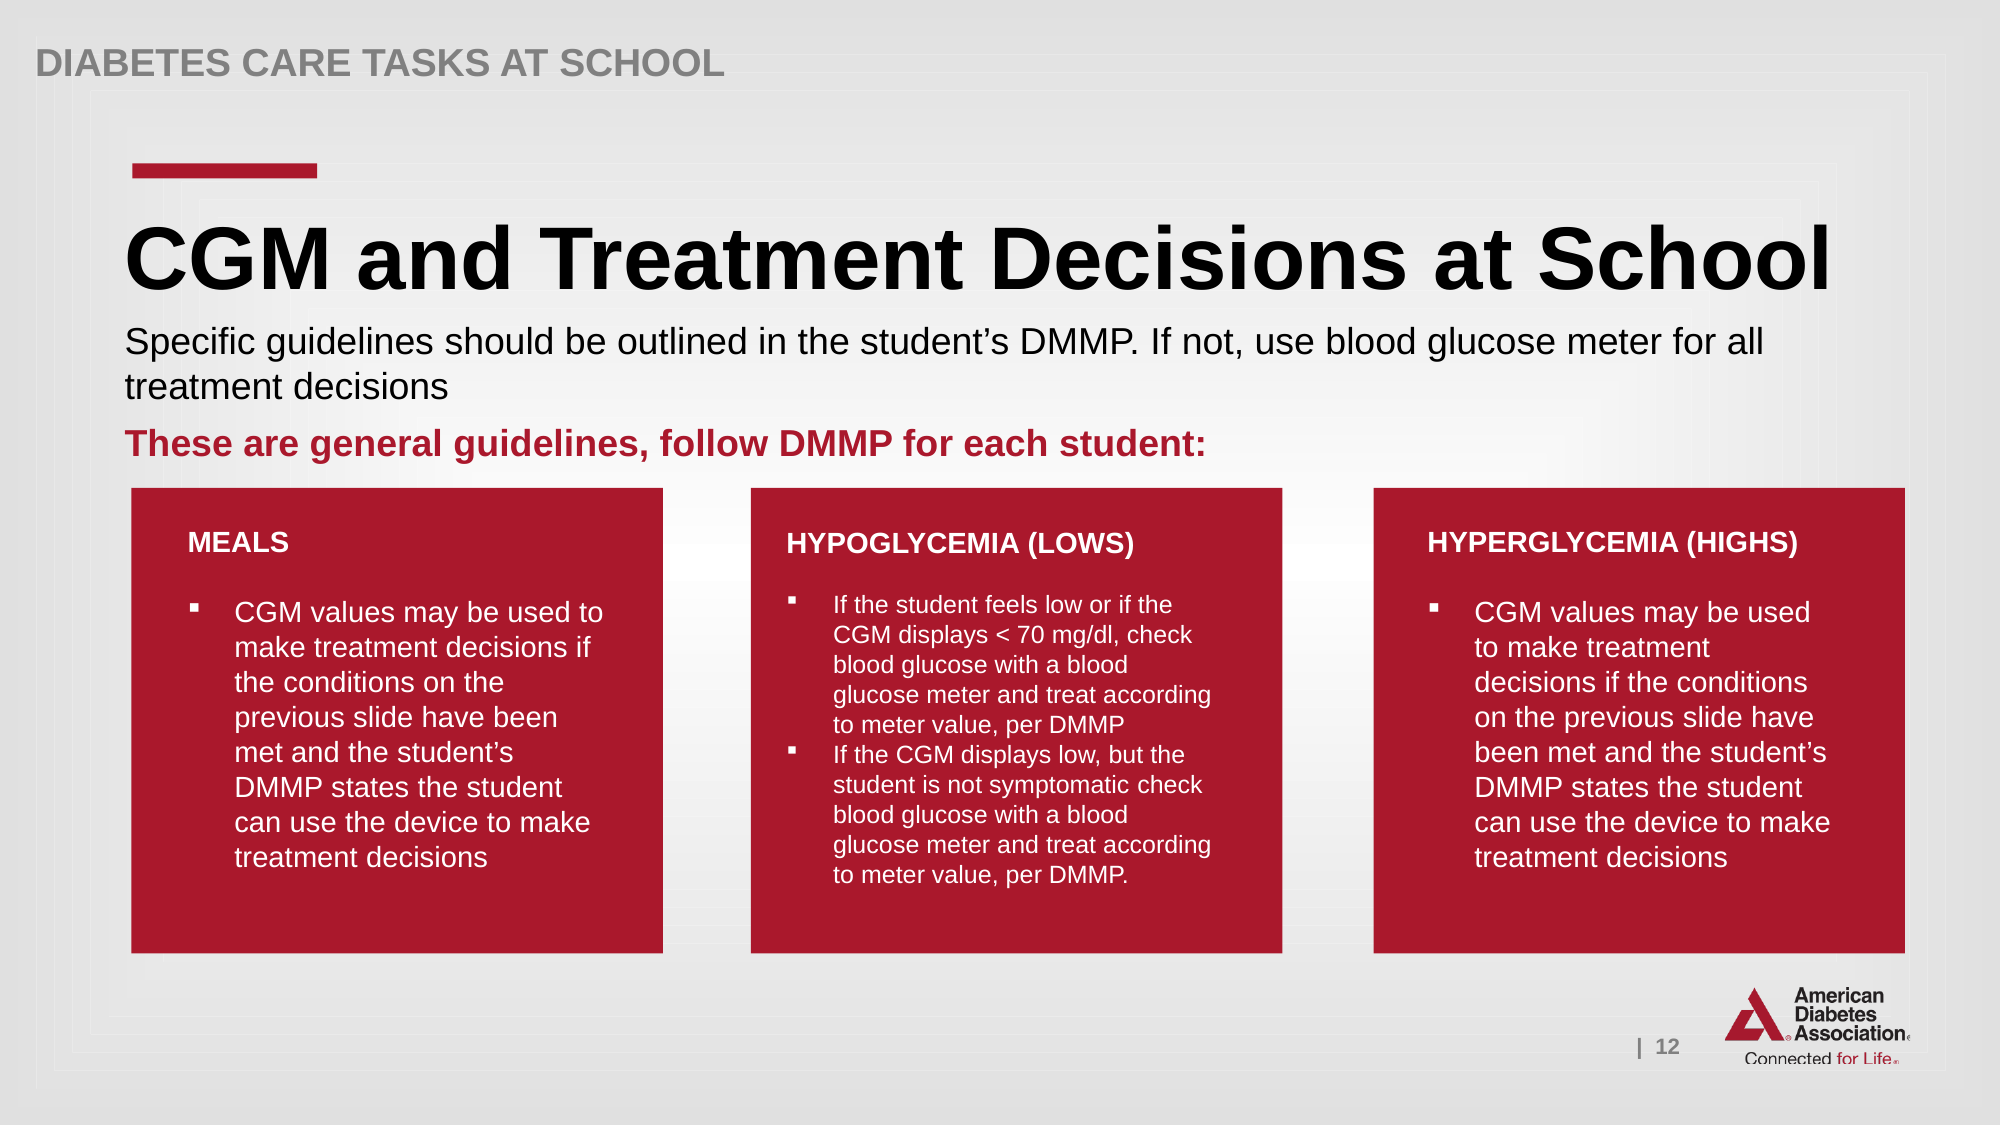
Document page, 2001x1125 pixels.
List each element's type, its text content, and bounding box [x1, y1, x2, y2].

text_box MEALS CGM values may be used to make treatment decisions if the conditions on the previous slide have been met and the student’s DMMP states the student can use the device to make treatment decisions [172, 517, 625, 881]
text_box [1373, 487, 1906, 954]
text_box Specific guidelines should be outlined in the student’s DMMP. If not, use blood glucose meter for all treatment decisions These are general guidelines, follow DMMP for each student: [109, 309, 1850, 517]
list CGM and Treatment Decisions at School [109, 205, 1884, 330]
text_box HYPERGLYCEMIA (HIGHS) CGM values may be used to make treatment decisions if the conditions on the previous slide have been met and the student’s DMMP states the student can use the device to make treatment decisions [1412, 517, 1850, 881]
text_box [750, 517, 1283, 954]
text_box HYPOGLYCEMIA (LOWS) If the student feels low or if the CGM displays < 70 mg/dl, check blood glucose with a blood glucose meter and treat according to meter value, per DMMP If the CGM displays low, but the student is not symptomatic check blood glucose with a blood glucose meter and treat according to meter value, per DMMP. [771, 517, 1235, 931]
text_box [130, 517, 664, 954]
